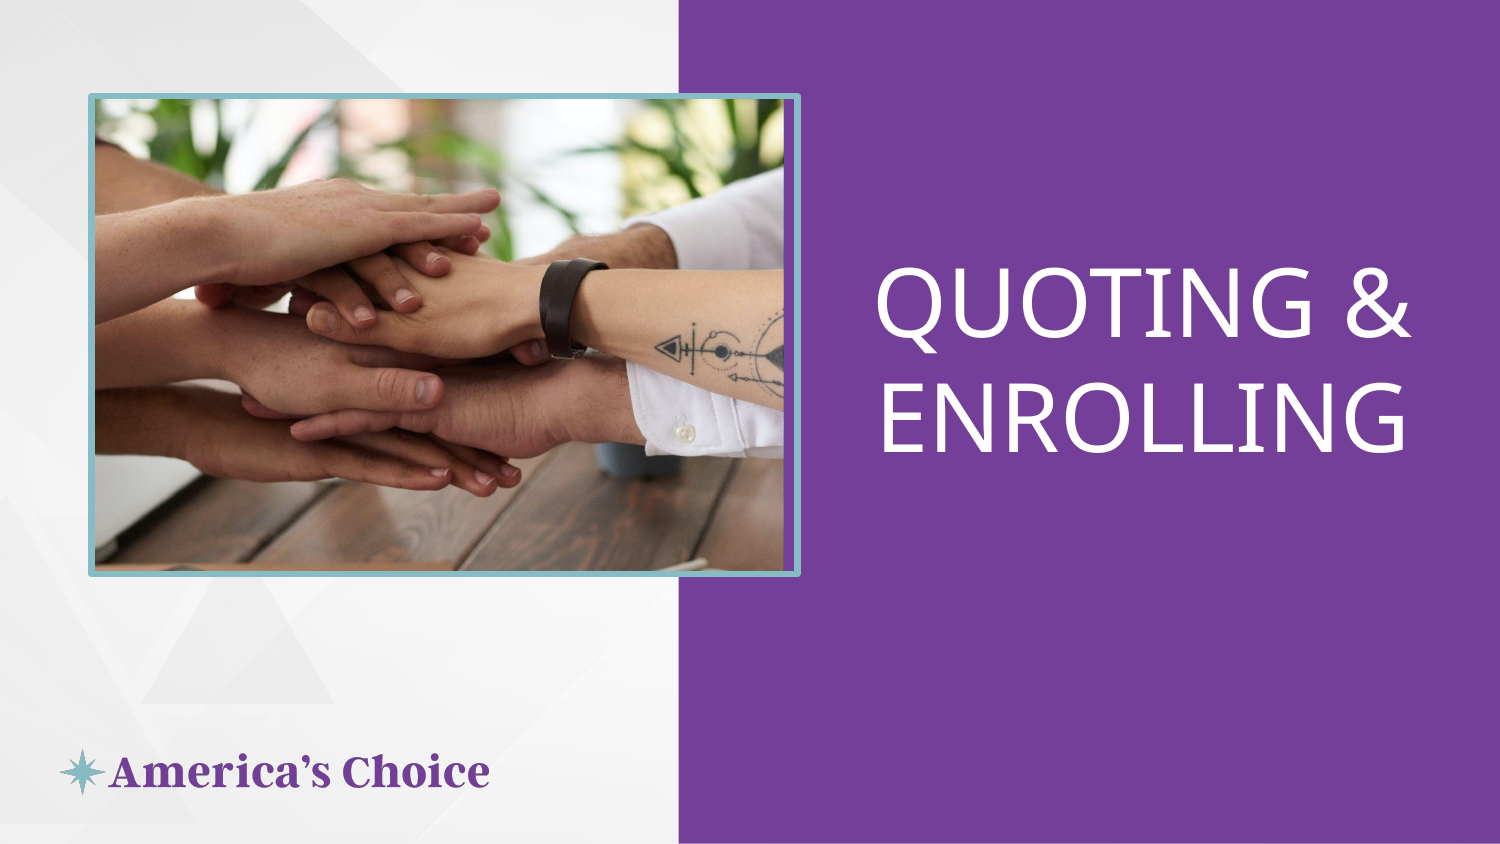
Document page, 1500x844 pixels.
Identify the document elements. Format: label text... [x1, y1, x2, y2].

picture [94, 99, 795, 572]
picture [0, 0, 678, 844]
text_box QUOTING & ENROLLING [853, 226, 1433, 487]
text_box [678, 0, 1500, 844]
